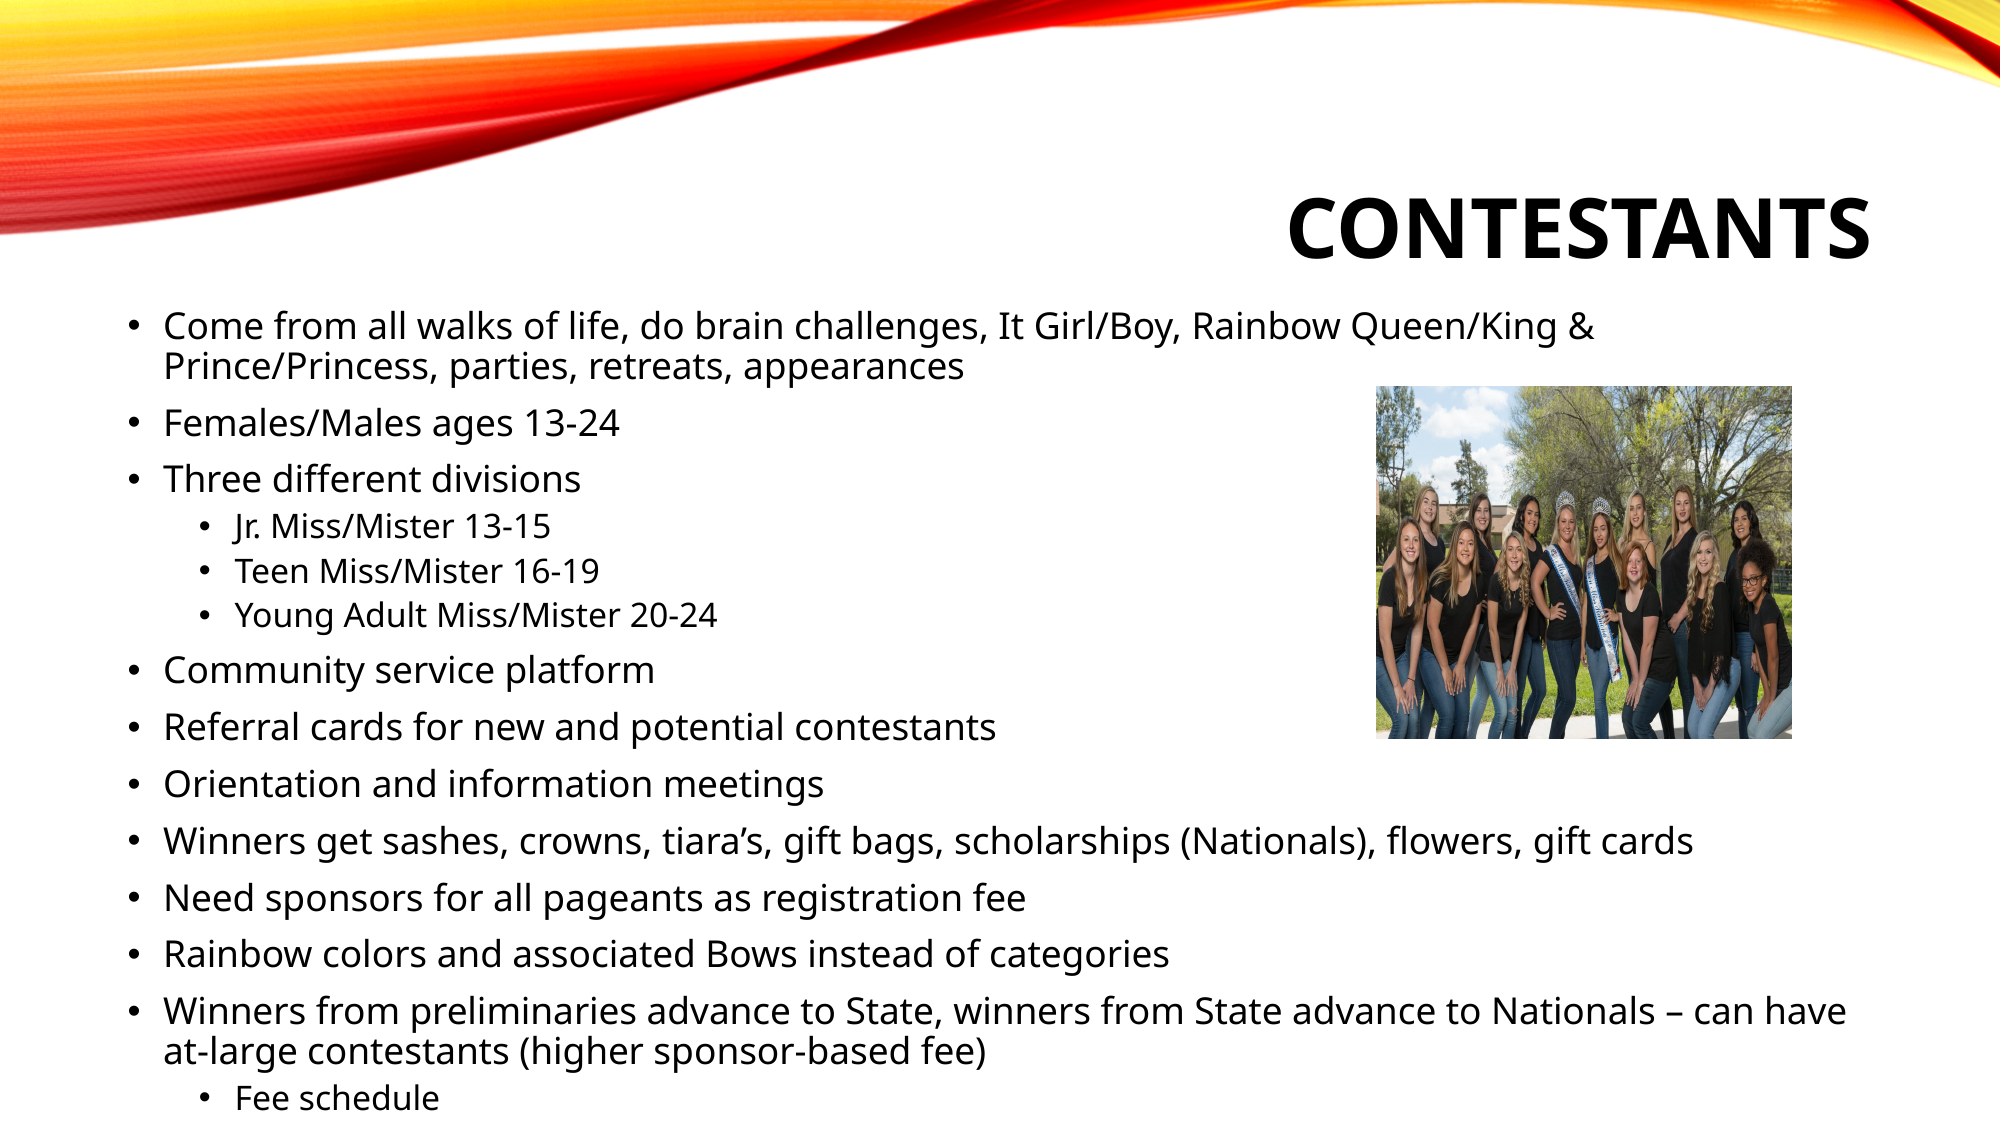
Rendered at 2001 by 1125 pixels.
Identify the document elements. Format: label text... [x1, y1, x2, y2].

title CONTESTANTS [474, 125, 1888, 299]
picture [0, 0, 2000, 237]
picture [1376, 385, 1792, 740]
list Come from all walks of life, do brain challenges, It Girl/Boy, Rainbow Queen/King & Prince/Princess, parties, retreats, appearances Females/Males ages 13-24 Three different divisions Jr. Miss/Mister 13-15 Teen Miss/Mister 16-19 Young Adult Miss/Mister 20-24 Community service platform Referral cards for new and potential contestants Orientation and information meetings Winners get sashes, crowns, tiara’s, gift bags, scholarships (Nationals), flowers, gift cards Need sponsors for all pageants as registration fee Rainbow colors and associated Bows instead of categories Winners from preliminaries advance to State, winners from State advance to Nationals – can have at-large contestants (higher sponsor-based fee) Fee schedule [112, 299, 1888, 1125]
